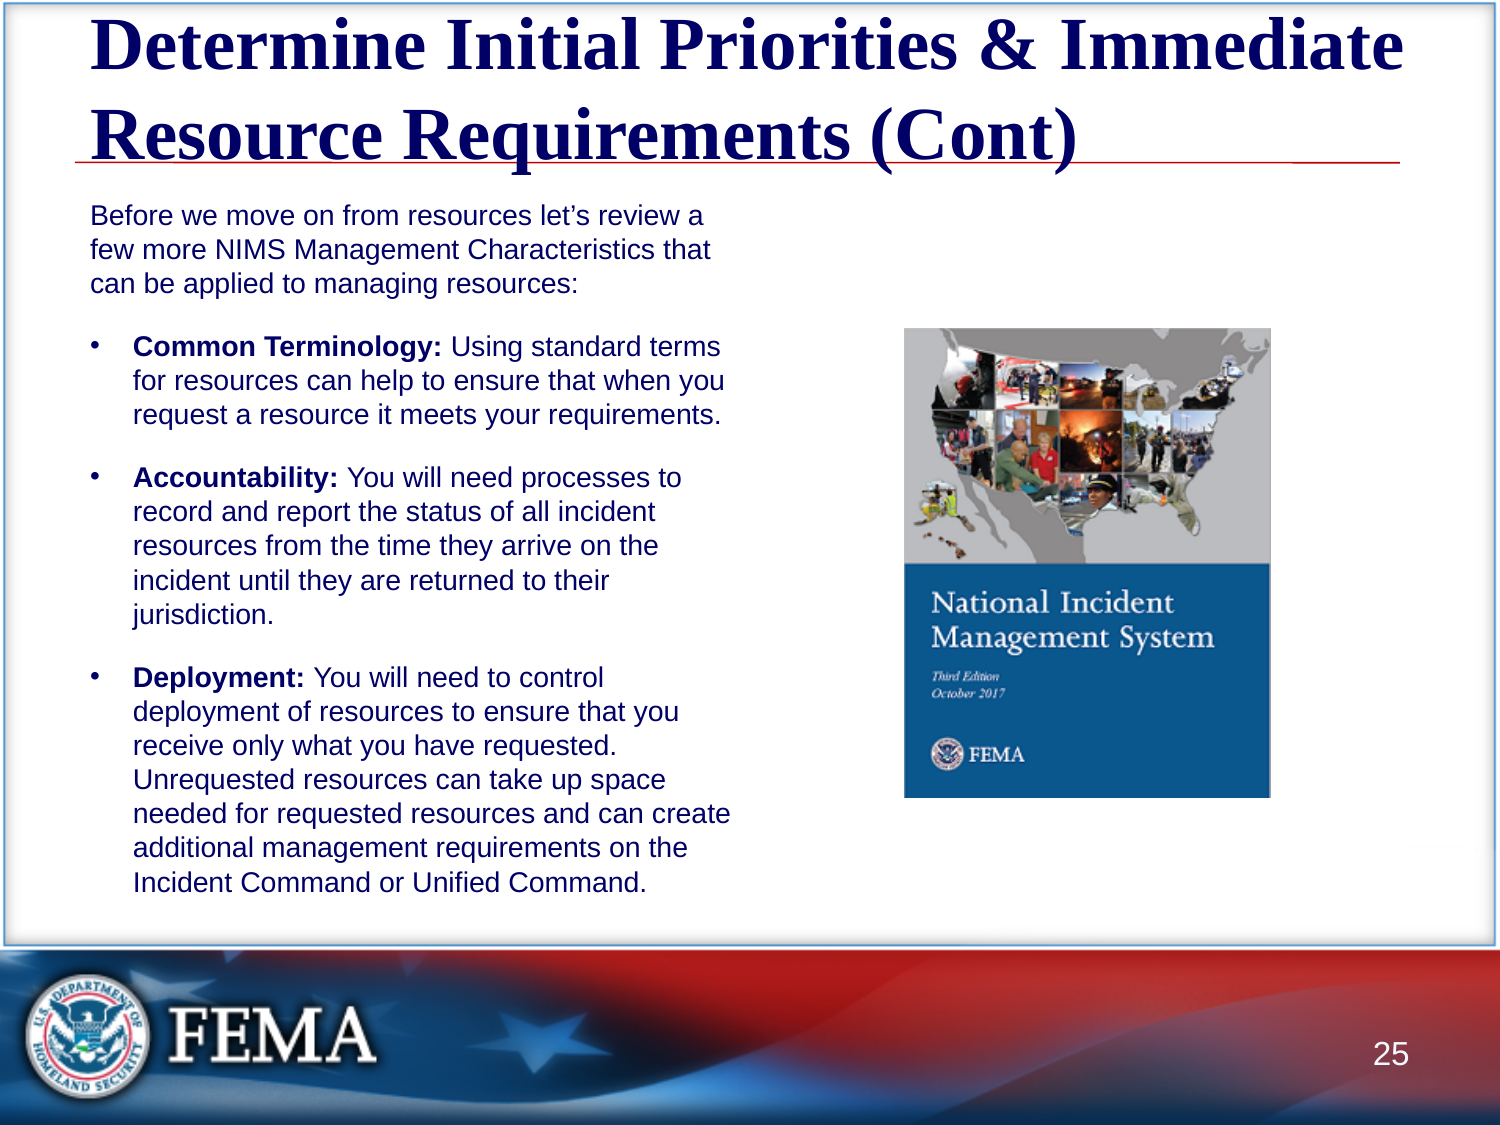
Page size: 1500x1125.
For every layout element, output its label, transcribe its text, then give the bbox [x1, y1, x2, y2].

list Before we move on from resources let’s review a few more NIMS Management Characteristics that can be applied to managing resources: Common Terminology: Using standard terms for resources can help to ensure that when you request a resource it meets your requirements. Accountability: You will need processes to record and report the status of all incident resources from the time they arrive on the incident until they are returned to their jurisdiction. Deployment: You will need to control deployment of resources to ensure that you receive only what you have requested. Unrequested resources can take up space needed for requested resources and can create additional management requirements on the Incident Command or Unified Command. [75, 189, 750, 938]
slide_number 25 [1074, 1024, 1425, 1103]
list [904, 328, 1271, 798]
picture [0, 0, 1500, 1125]
title Determine Initial Priorities & Immediate Resource Requirements (Cont) [75, 32, 1425, 138]
